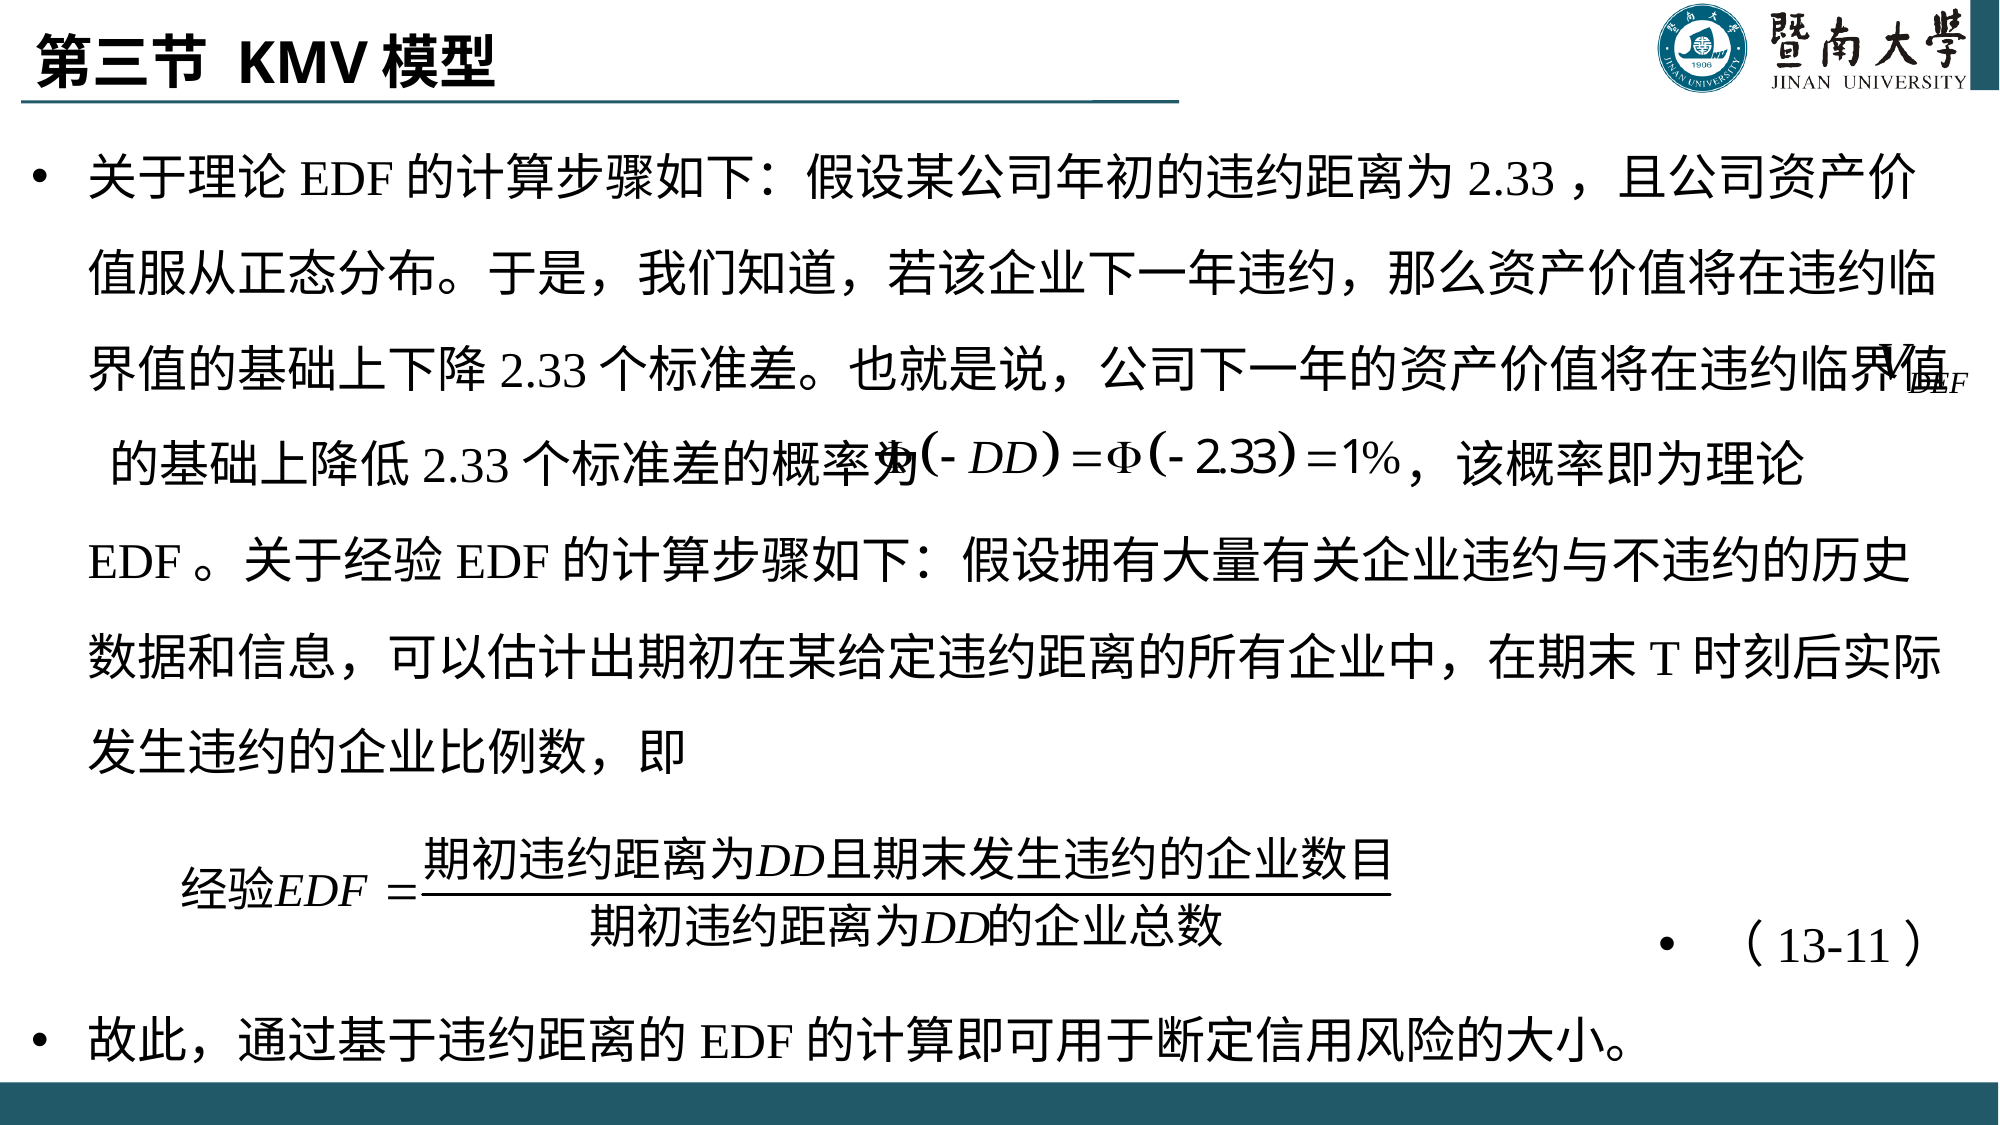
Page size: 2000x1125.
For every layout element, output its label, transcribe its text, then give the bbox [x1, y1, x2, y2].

picture [1657, 3, 1967, 93]
title 第三节 KMV模型 [19, 0, 1266, 101]
text_box 关于理论EDF的计算步骤如下：假设某公司年初的违约距离为2.33，且公司资产价值服从正态分布。于是，我们知道，若该企业下一年违约，那么资产价值将在违约临界值的基础上下降2.33个标准差。也就是说，公司下一年的资产价值将在违约临界值 的基础上降低2.33个标准差的概率为 ，该概率即为理论EDF。关于经验EDF的计算步骤如下：假设拥有大量有关企业违约与不违约的历史数据和信息，可以估计出期初在某给定违约距离的所有企业中，在期末T时刻后实际发生违约的企业比例数，即 （13-11） 故此，通过基于违约距离的EDF的计算即可用于断定信用风险的大小。 [16, 101, 1969, 1077]
picture [1873, 325, 1981, 407]
picture [869, 420, 1410, 502]
picture [172, 826, 1404, 959]
